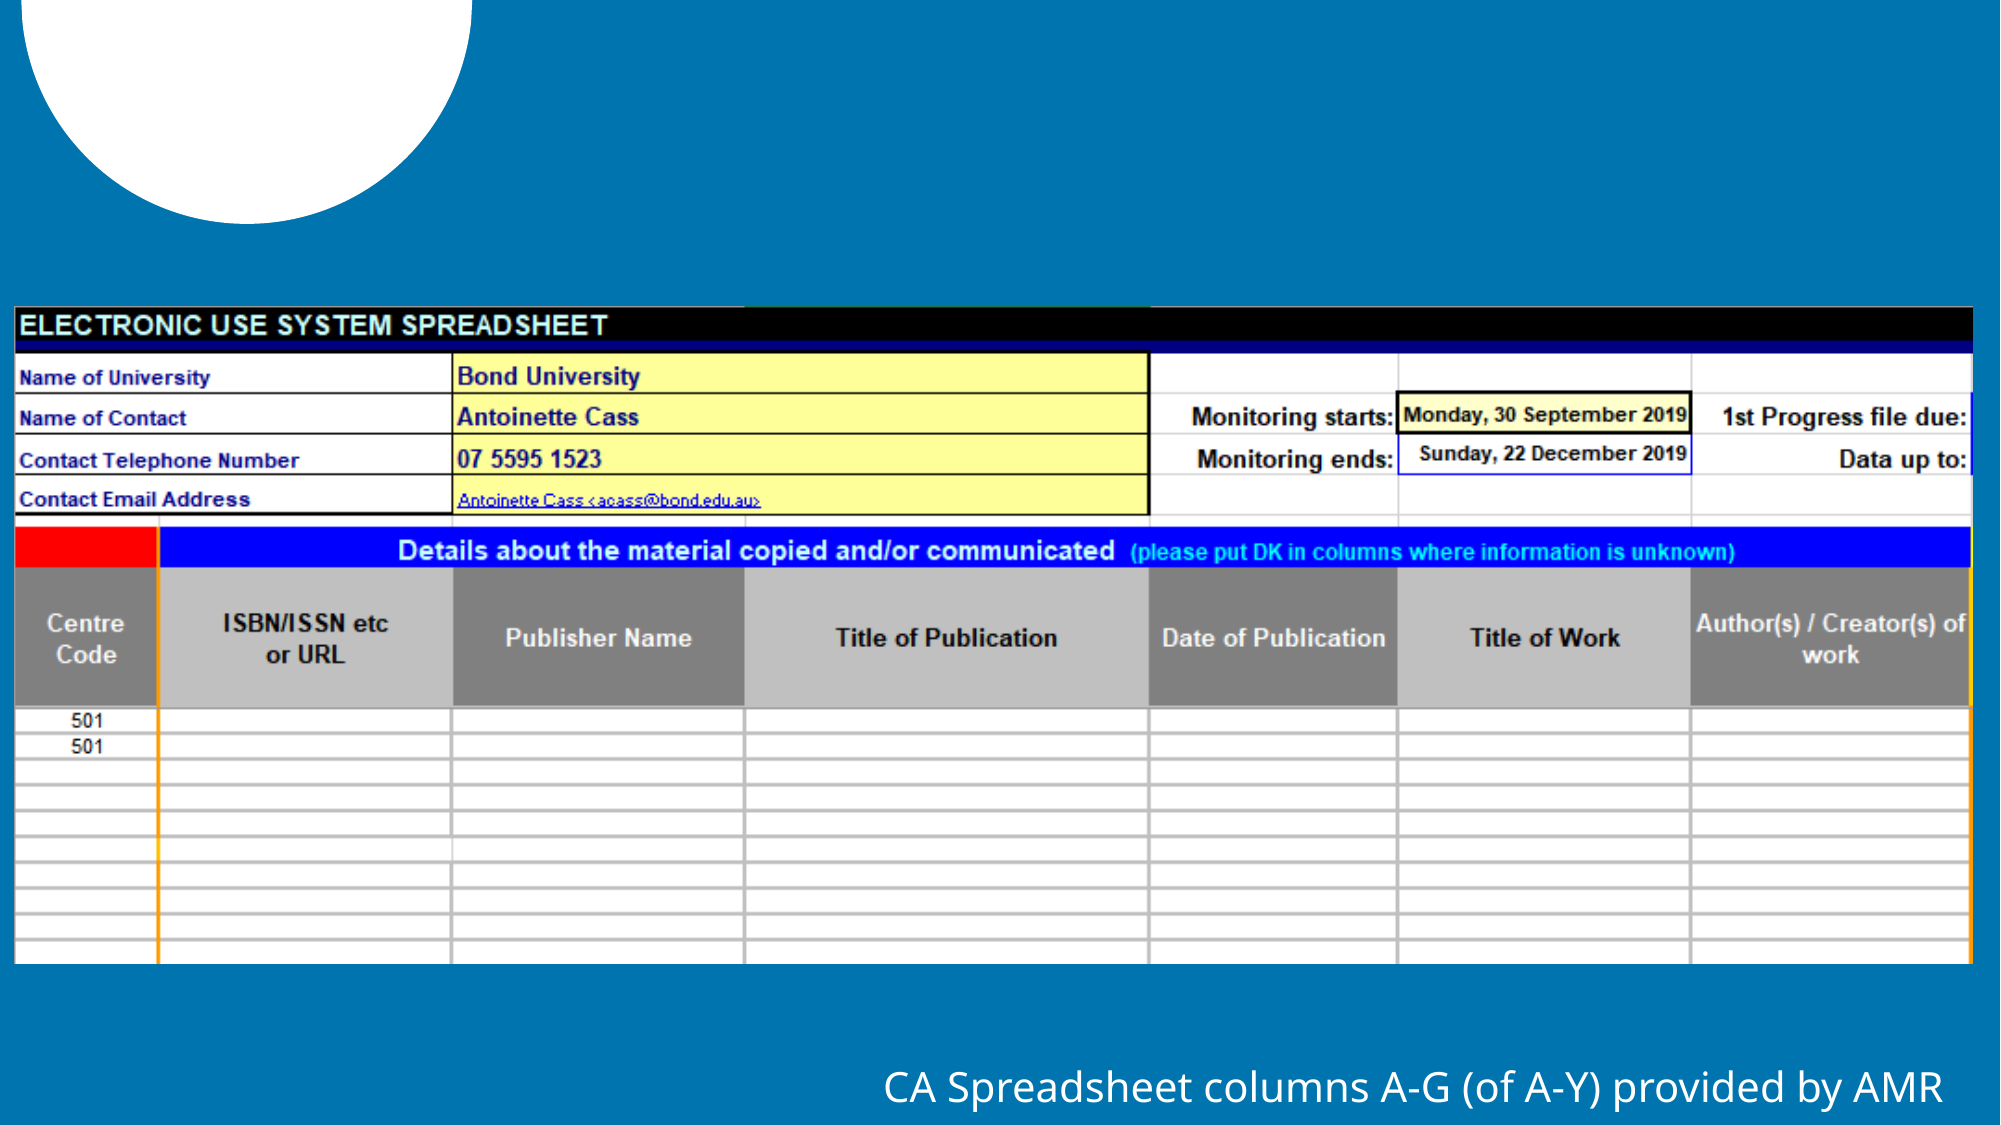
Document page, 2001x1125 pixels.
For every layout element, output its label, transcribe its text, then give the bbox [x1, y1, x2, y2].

picture [15, 307, 1972, 963]
list CA Spreadsheet columns A-G (of A-Y) provided by AMR [641, 1058, 1970, 1125]
